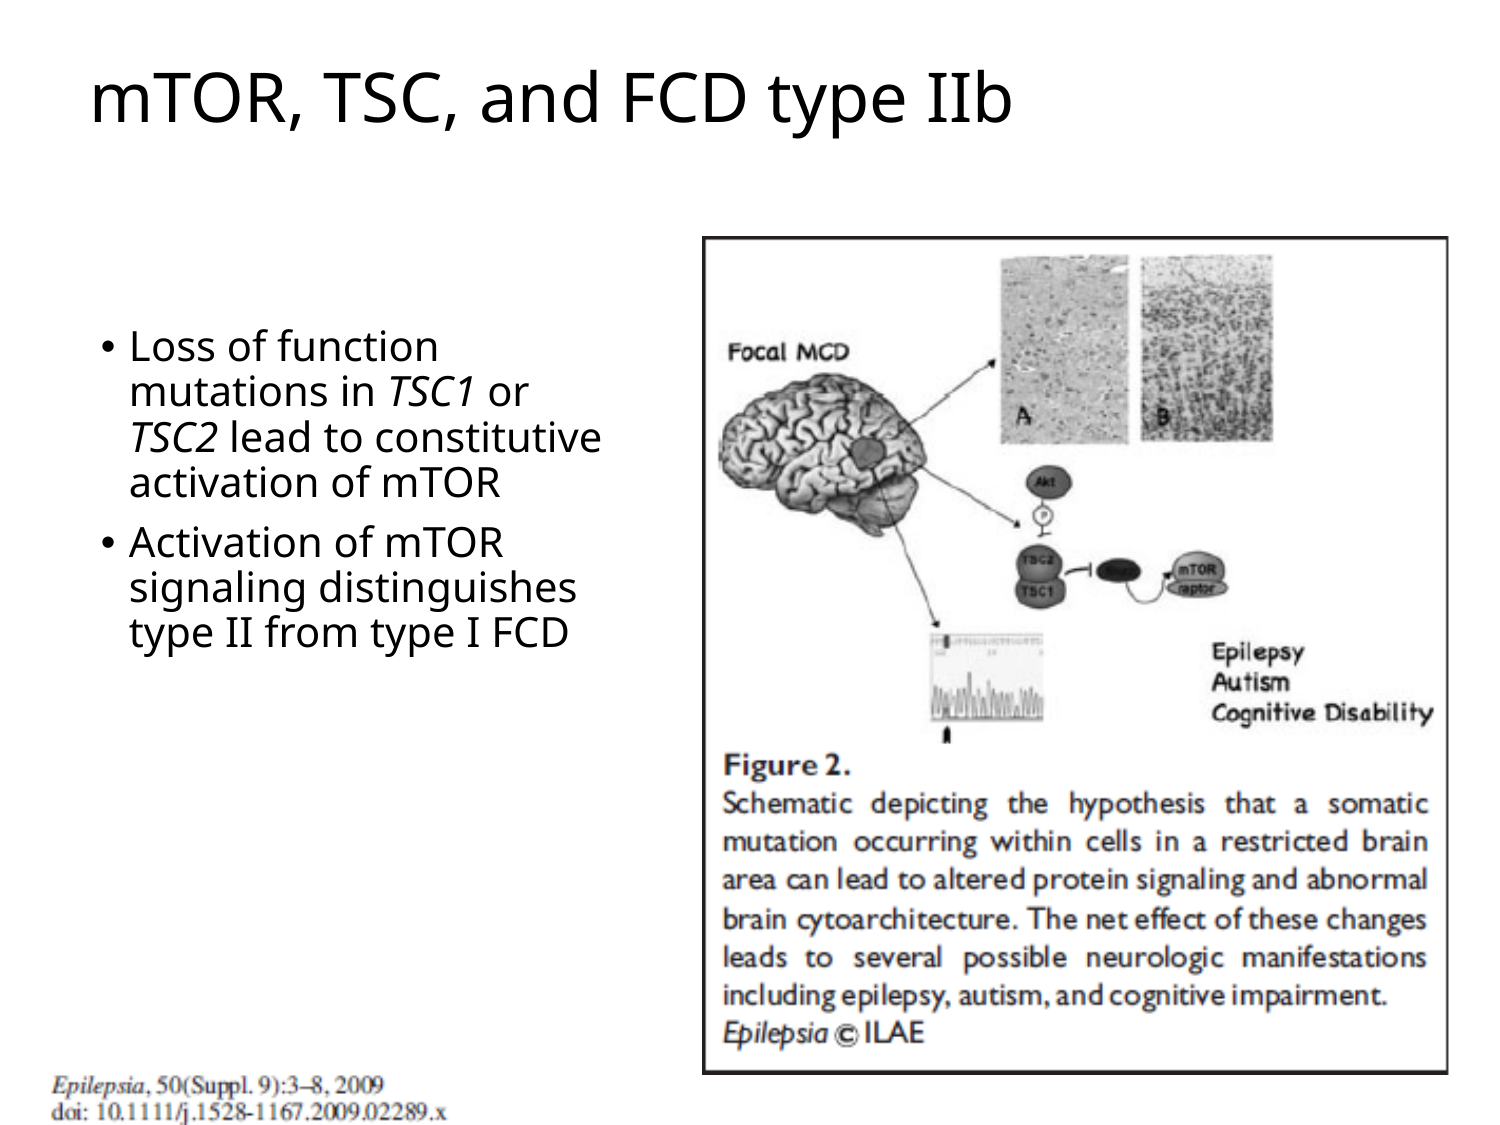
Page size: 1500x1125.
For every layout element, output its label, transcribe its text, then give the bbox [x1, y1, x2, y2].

picture [49, 1074, 455, 1125]
list Loss of function mutations in TSC1 or TSC2 lead to constitutive activation of mTOR Activation of mTOR signaling distinguishes type II from type I FCD [86, 318, 621, 1061]
title mTOR, TSC, and FCD type IIb [75, 55, 1425, 243]
picture [702, 236, 1451, 1075]
